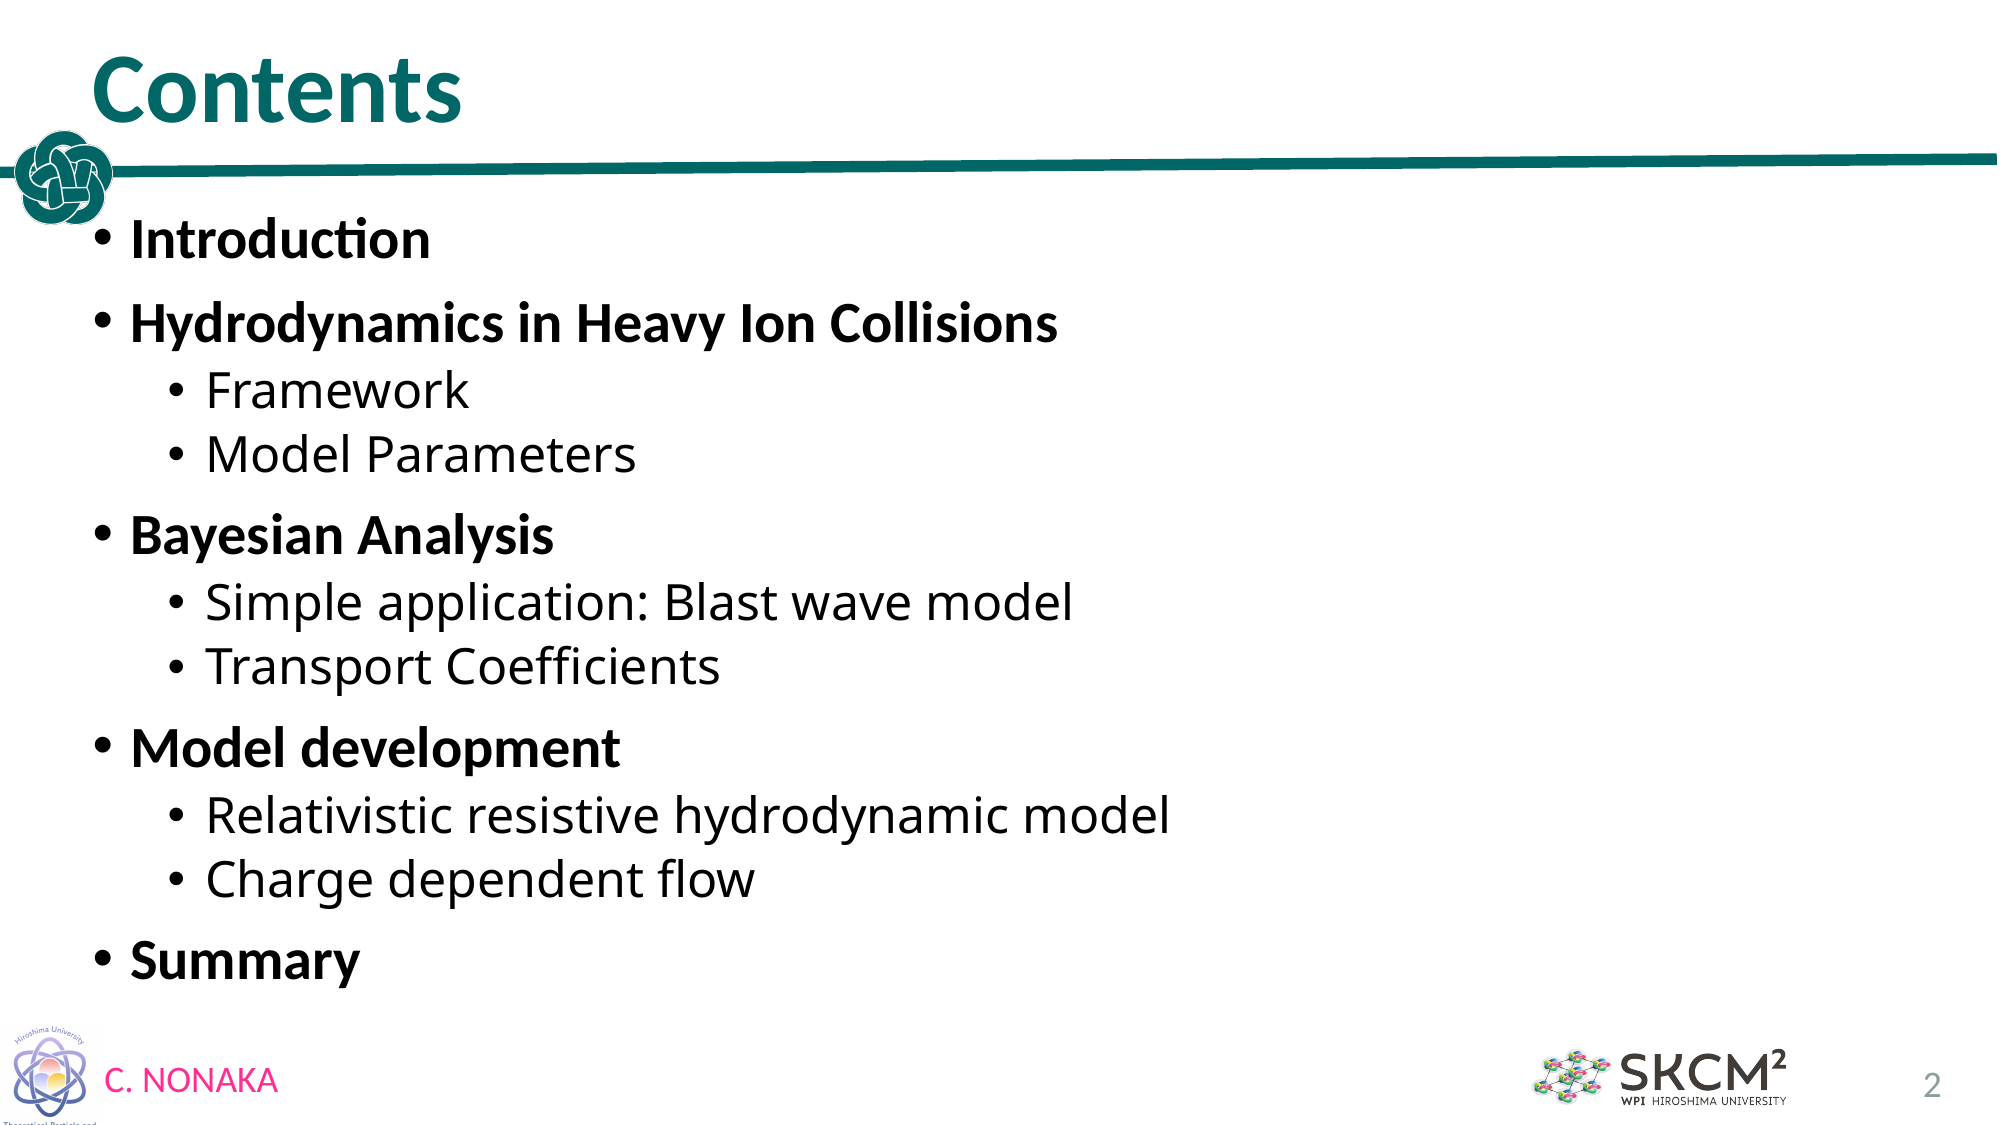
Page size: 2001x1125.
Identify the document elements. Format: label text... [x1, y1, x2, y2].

picture [1530, 1047, 1789, 1108]
title Contents [77, 14, 1698, 167]
slide_number 2 [1619, 1052, 1957, 1113]
picture [14, 130, 113, 225]
picture [2, 1024, 101, 1125]
list Introduction Hydrodynamics in Heavy Ion Collisions Framework Model Parameters Bayesian Analysis Simple application: Blast wave model Transport Coefficients Model development Relativistic resistive hydrodynamic model Charge dependent flow Summary [77, 200, 1923, 1037]
